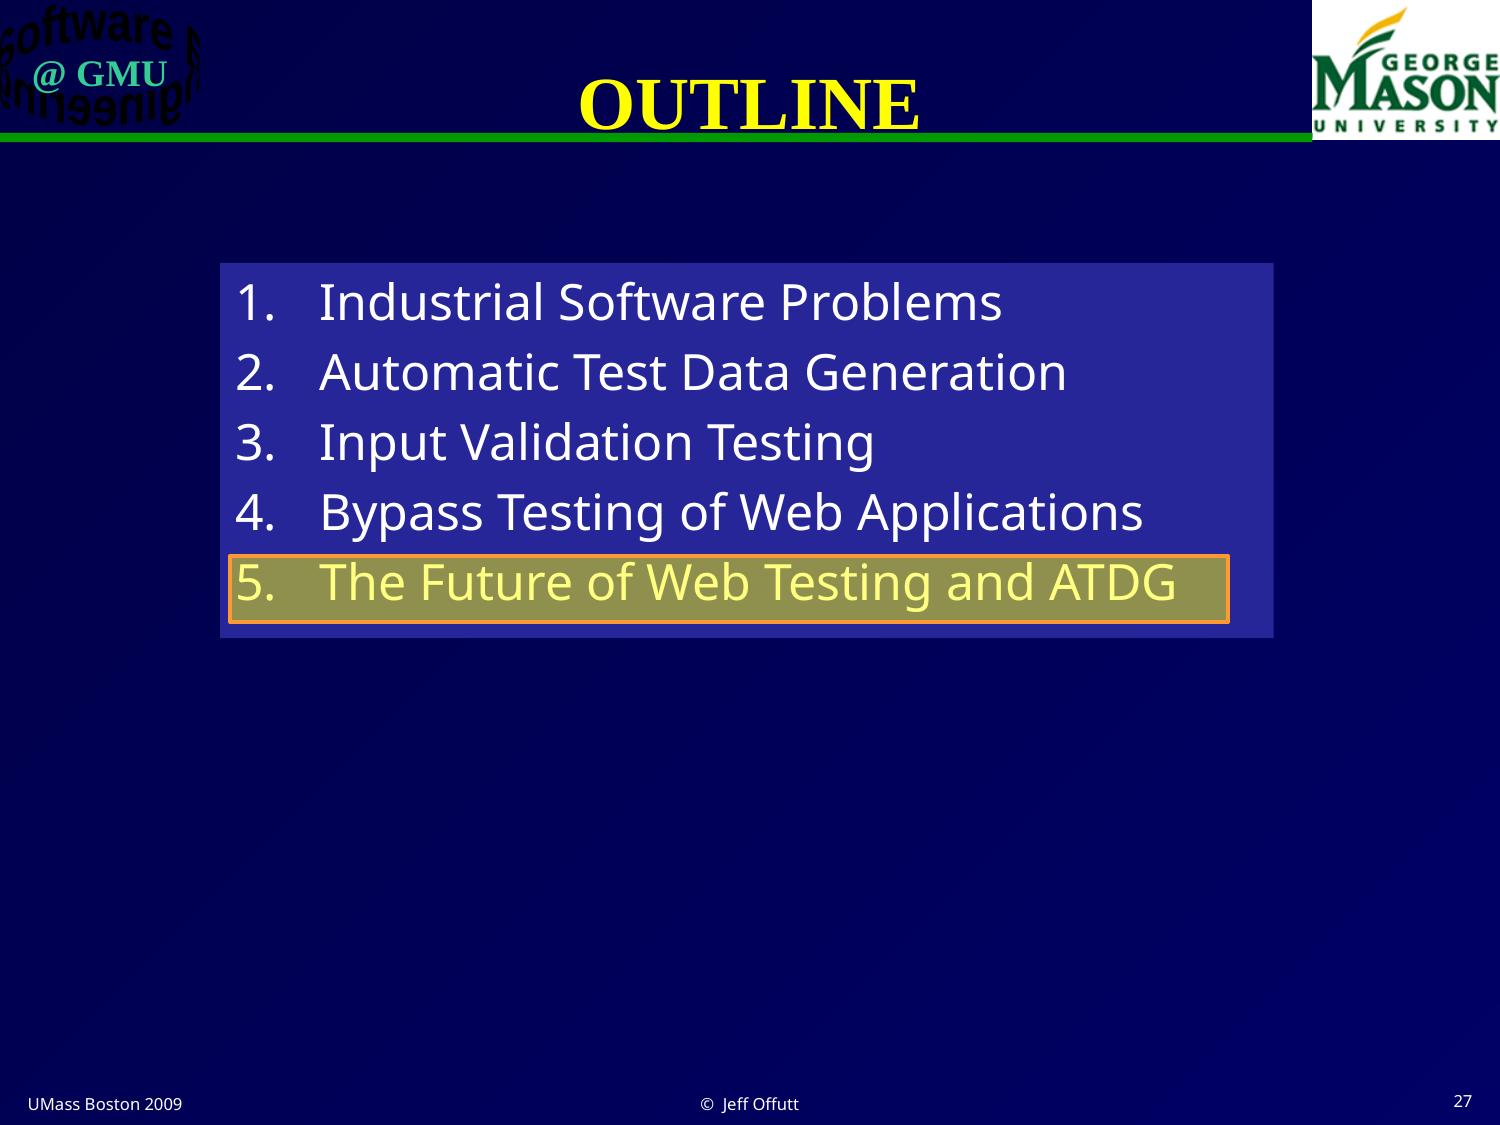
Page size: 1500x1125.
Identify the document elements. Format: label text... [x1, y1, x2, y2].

slide_number UMass Boston 2009 [12, 1084, 326, 1122]
list Industrial Software Problems Automatic Test Data Generation Input Validation Testing Bypass Testing of Web Applications The Future of Web Testing and ATDG [219, 262, 1274, 639]
picture [1347, 0, 1500, 140]
title OUTLINE [153, 0, 1347, 201]
slide_number 27 [1174, 1084, 1488, 1122]
footer © Jeff Offutt [512, 1084, 988, 1122]
text_box [228, 554, 1230, 624]
